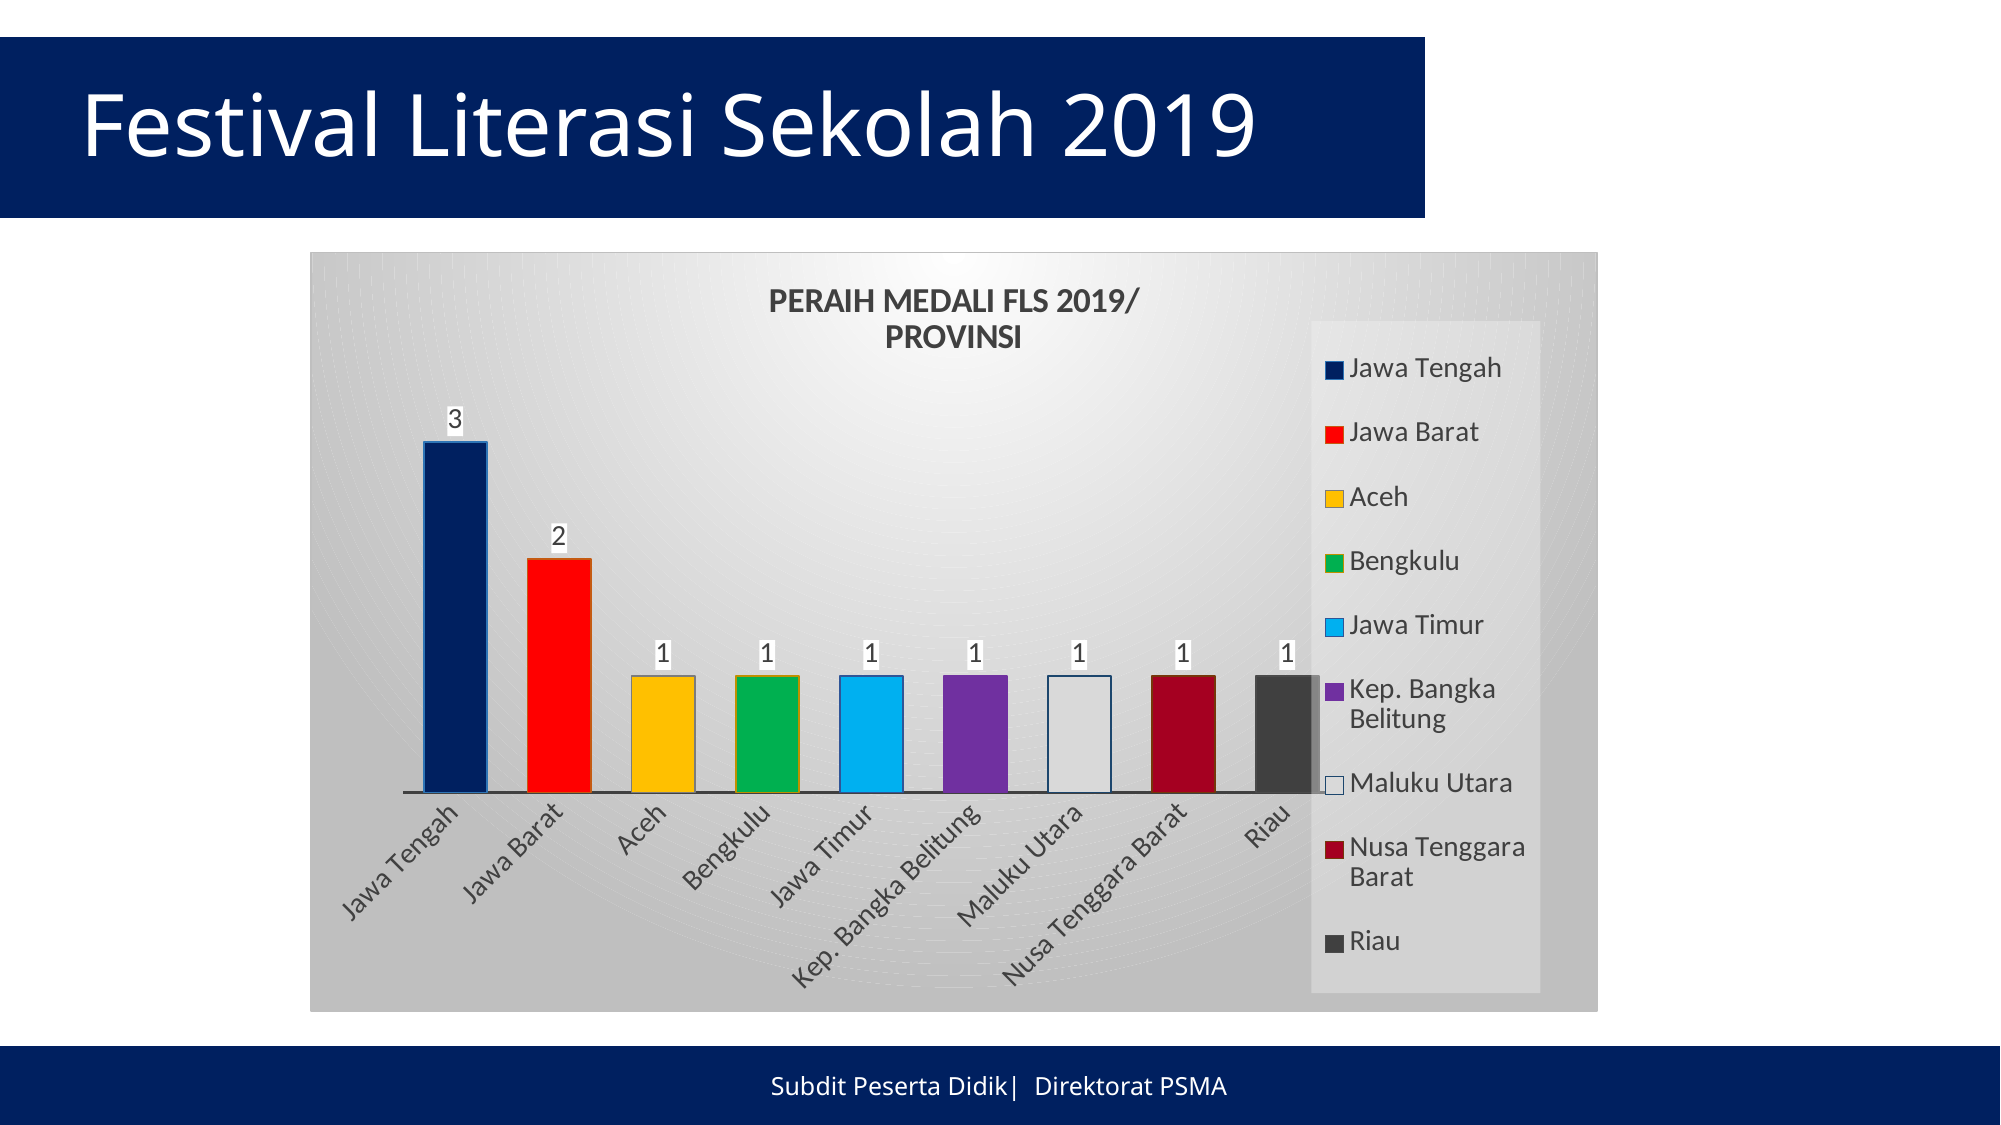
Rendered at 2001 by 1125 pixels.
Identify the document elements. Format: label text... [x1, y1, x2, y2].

text_box Festival Literasi Sekolah 2019 [65, 72, 1424, 183]
chart [310, 251, 1598, 1012]
footer Subdit Peserta Didik| Direktorat PSMA [0, 1046, 2000, 1125]
text_box [0, 37, 1425, 218]
